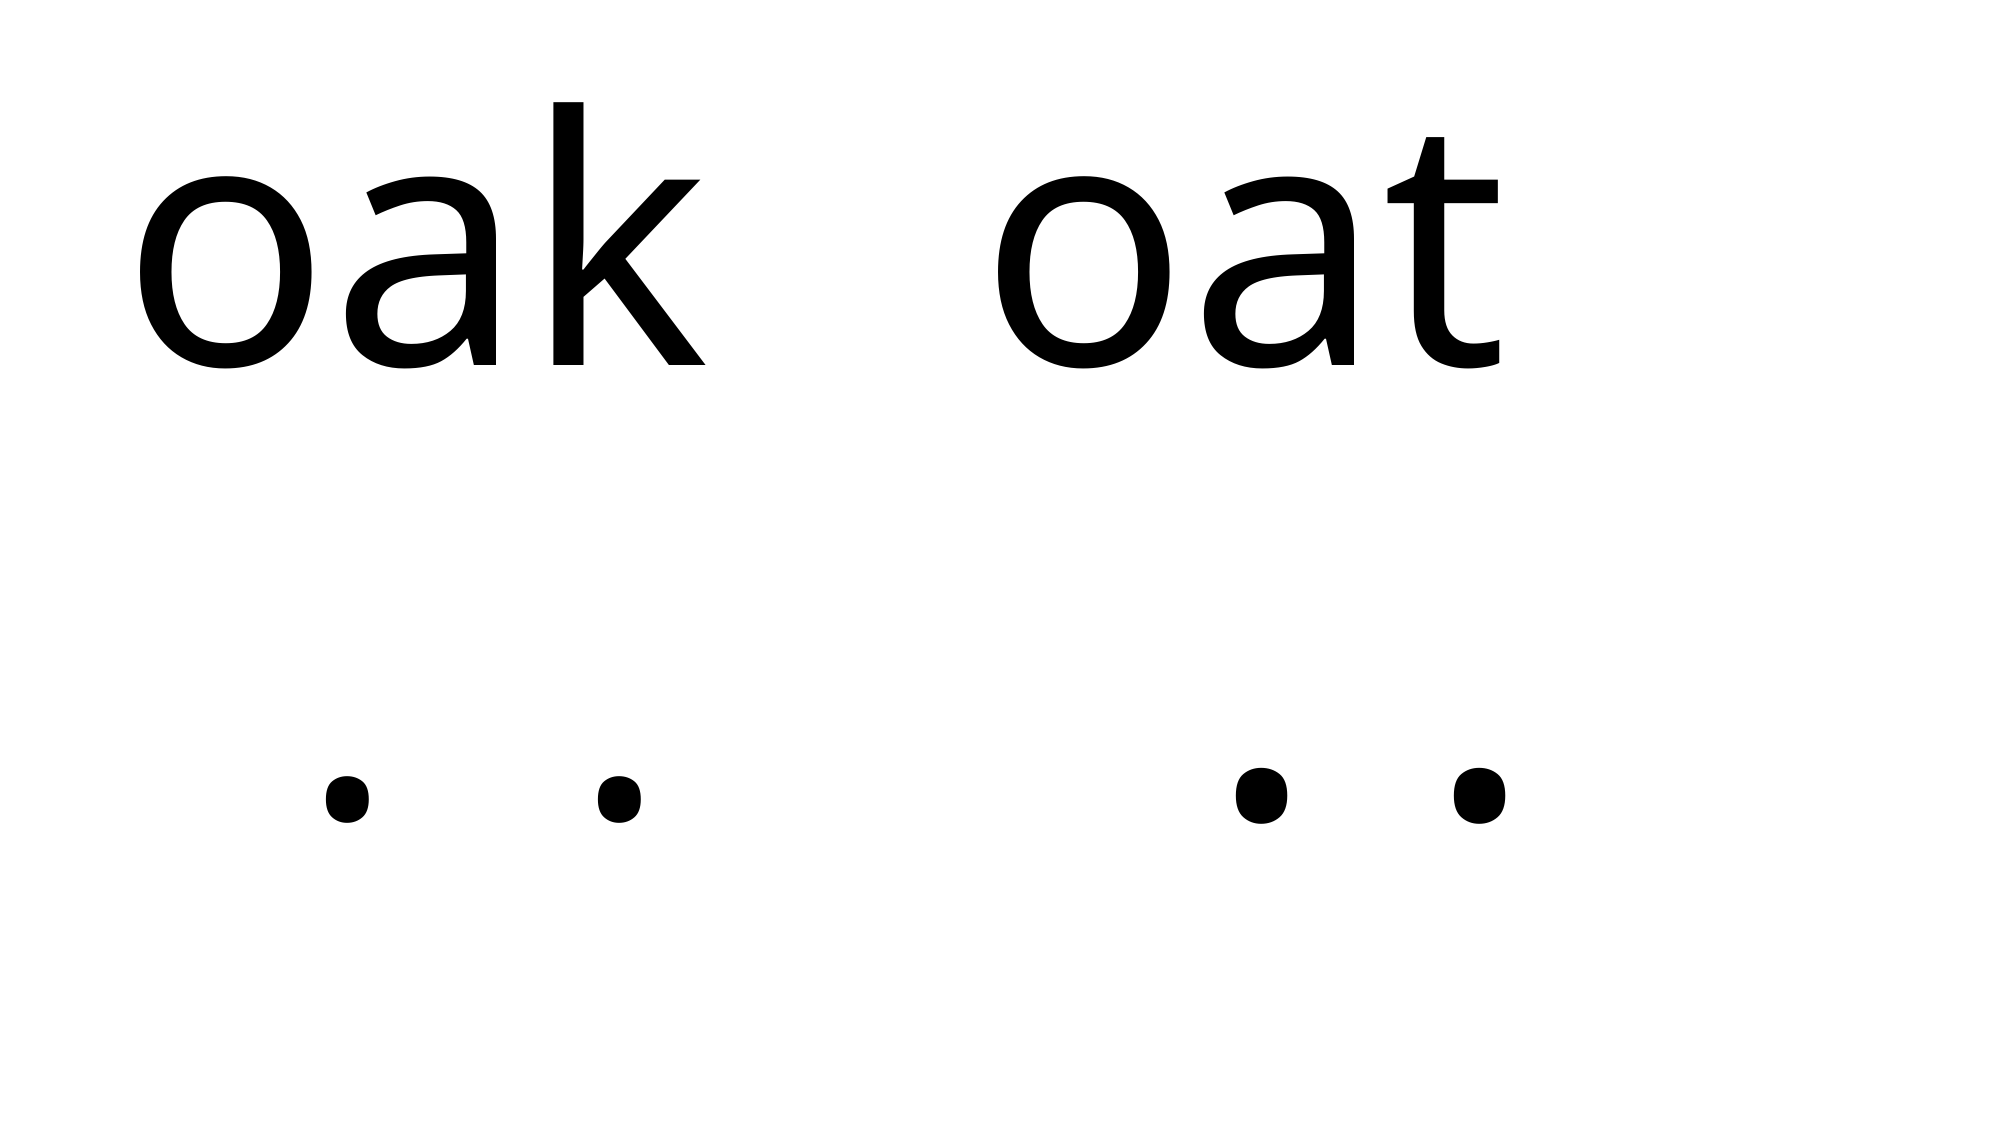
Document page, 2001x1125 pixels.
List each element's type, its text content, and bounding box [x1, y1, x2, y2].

list oak oat . . . . [106, 58, 1863, 1014]
